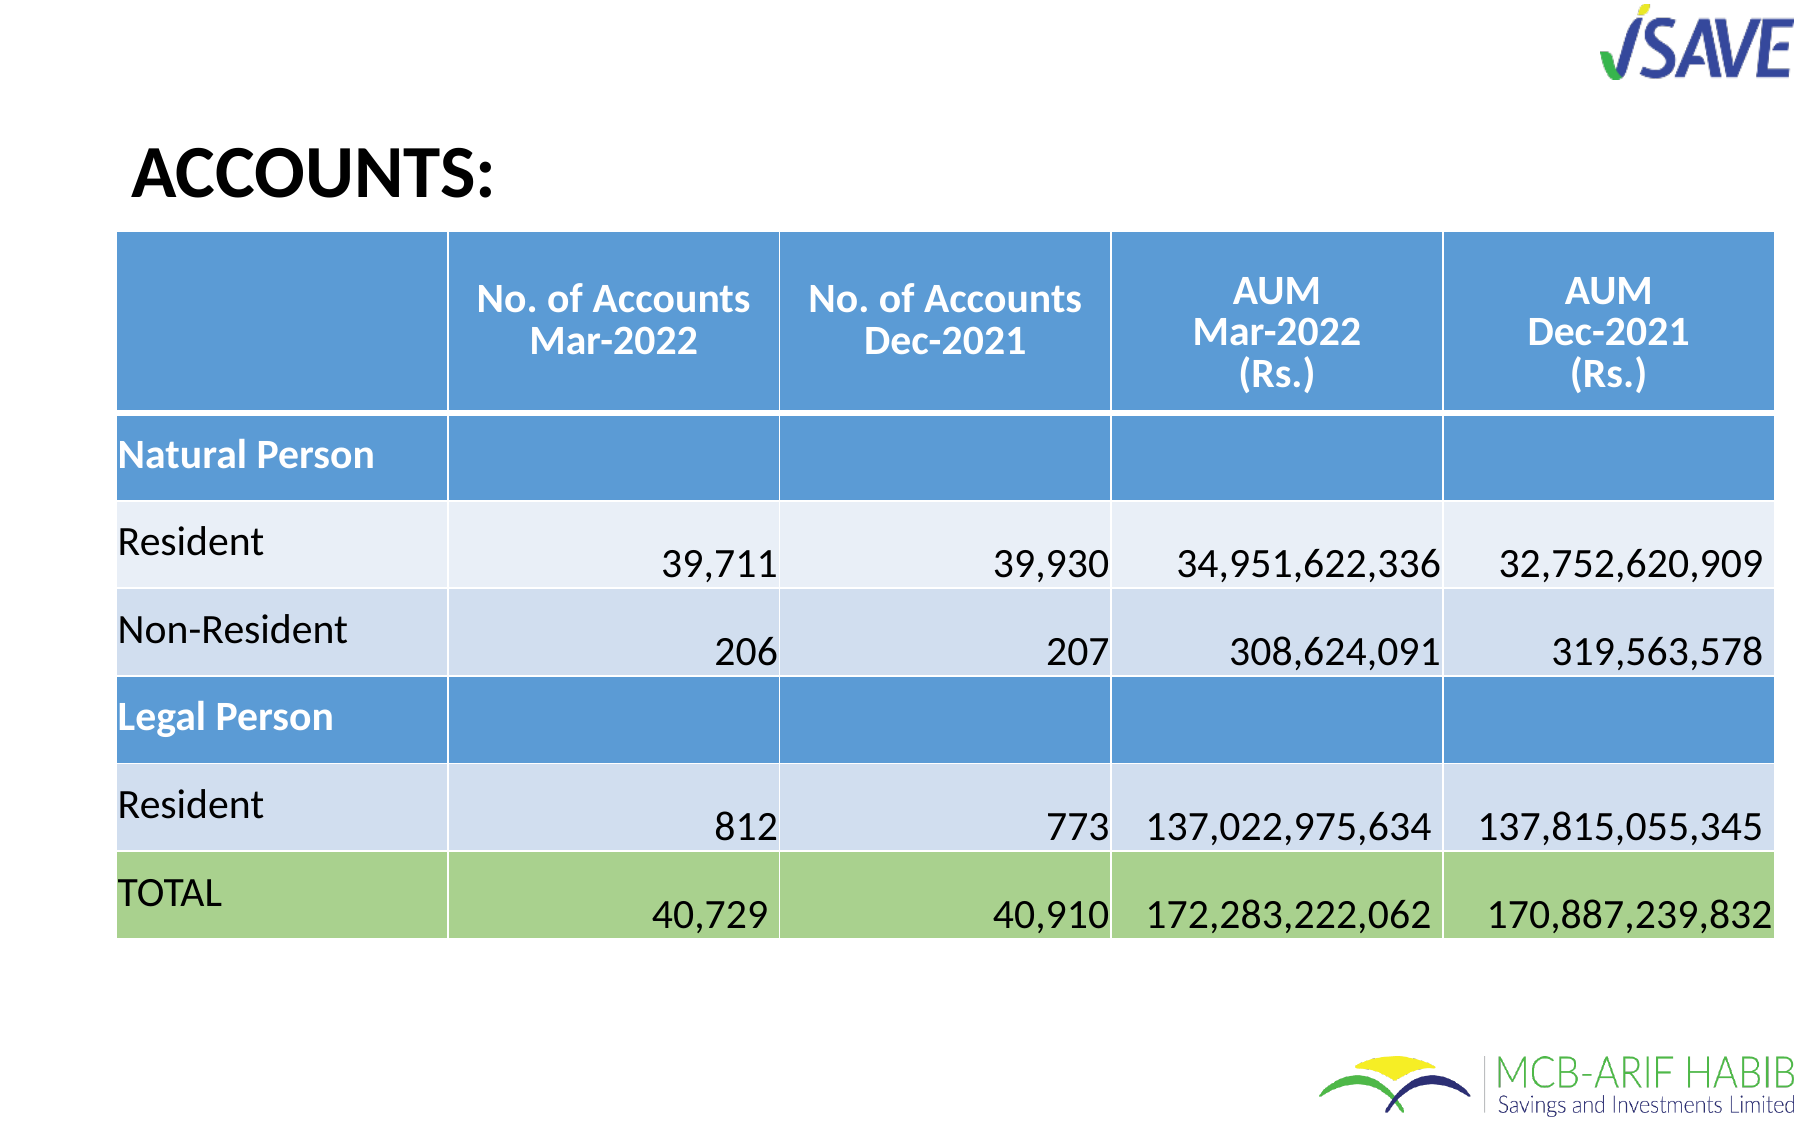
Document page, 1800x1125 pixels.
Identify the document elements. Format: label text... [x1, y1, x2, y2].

table_header No. of Accounts Dec-2021 [780, 232, 1110, 410]
table_cell Resident [117, 764, 447, 850]
table_cell 319,563,578 [1444, 589, 1774, 675]
table_cell [449, 677, 779, 763]
table_cell 170,887,239,832 [1444, 852, 1774, 938]
table_cell 32,752,620,909 [1444, 502, 1774, 587]
table_cell [780, 416, 1110, 500]
table_cell Natural Person [117, 416, 447, 500]
table_cell 39,930 [780, 502, 1110, 587]
table_cell Legal Person [117, 677, 447, 763]
picture [1319, 1056, 1794, 1117]
table_cell 34,951,622,336 [1112, 502, 1442, 587]
table_cell 40,729 [449, 852, 779, 938]
table_cell 207 [780, 589, 1110, 675]
title ACCOUNTS: [116, 64, 1669, 230]
table_cell 137,022,975,634 [1112, 764, 1442, 850]
table_cell 773 [780, 764, 1110, 850]
table_header AUM Mar-2022 (Rs.) [1112, 232, 1442, 410]
table_header AUM Dec-2021 (Rs.) [1444, 232, 1774, 410]
table_cell 39,711 [449, 502, 779, 587]
table_cell [780, 677, 1110, 763]
table_cell 206 [449, 589, 779, 675]
table_cell 172,283,222,062 [1112, 852, 1442, 938]
table_cell 812 [449, 764, 779, 850]
table_cell Non-Resident [117, 589, 447, 675]
table_cell [1444, 677, 1774, 763]
table_cell 137,815,055,345 [1444, 764, 1774, 850]
picture [1600, 4, 1794, 80]
table_cell [449, 416, 779, 500]
table_cell 308,624,091 [1112, 589, 1442, 675]
table_cell [1444, 416, 1774, 500]
table_header No. of Accounts Mar-2022 [449, 232, 779, 410]
table_cell [1112, 677, 1442, 763]
table_cell Resident [117, 502, 447, 587]
table_cell [1112, 416, 1442, 500]
table_header [117, 232, 447, 410]
table_cell 40,910 [780, 852, 1110, 938]
table_cell TOTAL [117, 852, 447, 938]
